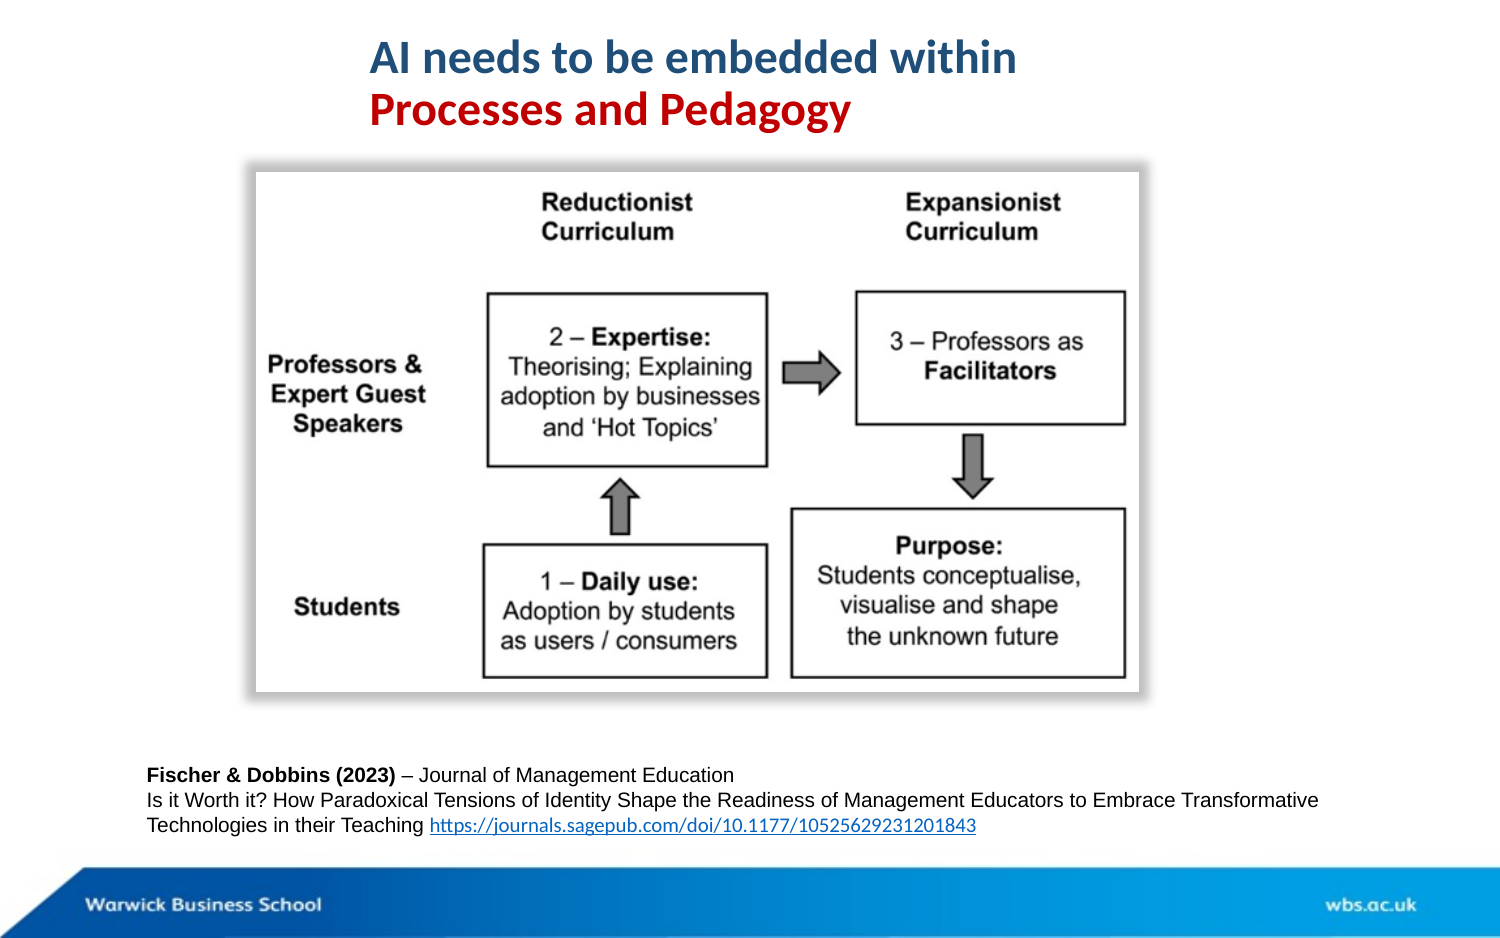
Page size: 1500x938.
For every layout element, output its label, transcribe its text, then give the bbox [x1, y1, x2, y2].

picture [1325, 897, 1416, 912]
picture [0, 0, 1500, 938]
text_box AI needs to be embedded within Processes and Pedagogy [357, 25, 1038, 144]
text_box Fischer & Dobbins (2023) – Journal of Management Education Is it Worth it? How Paradoxical Tensions of Identity Shape the Readiness of Management Educators to Embrace Transformative Technologies in their Teaching https://journals.sagepub.com/doi/10.1177/10525629231201843 [131, 754, 1451, 863]
